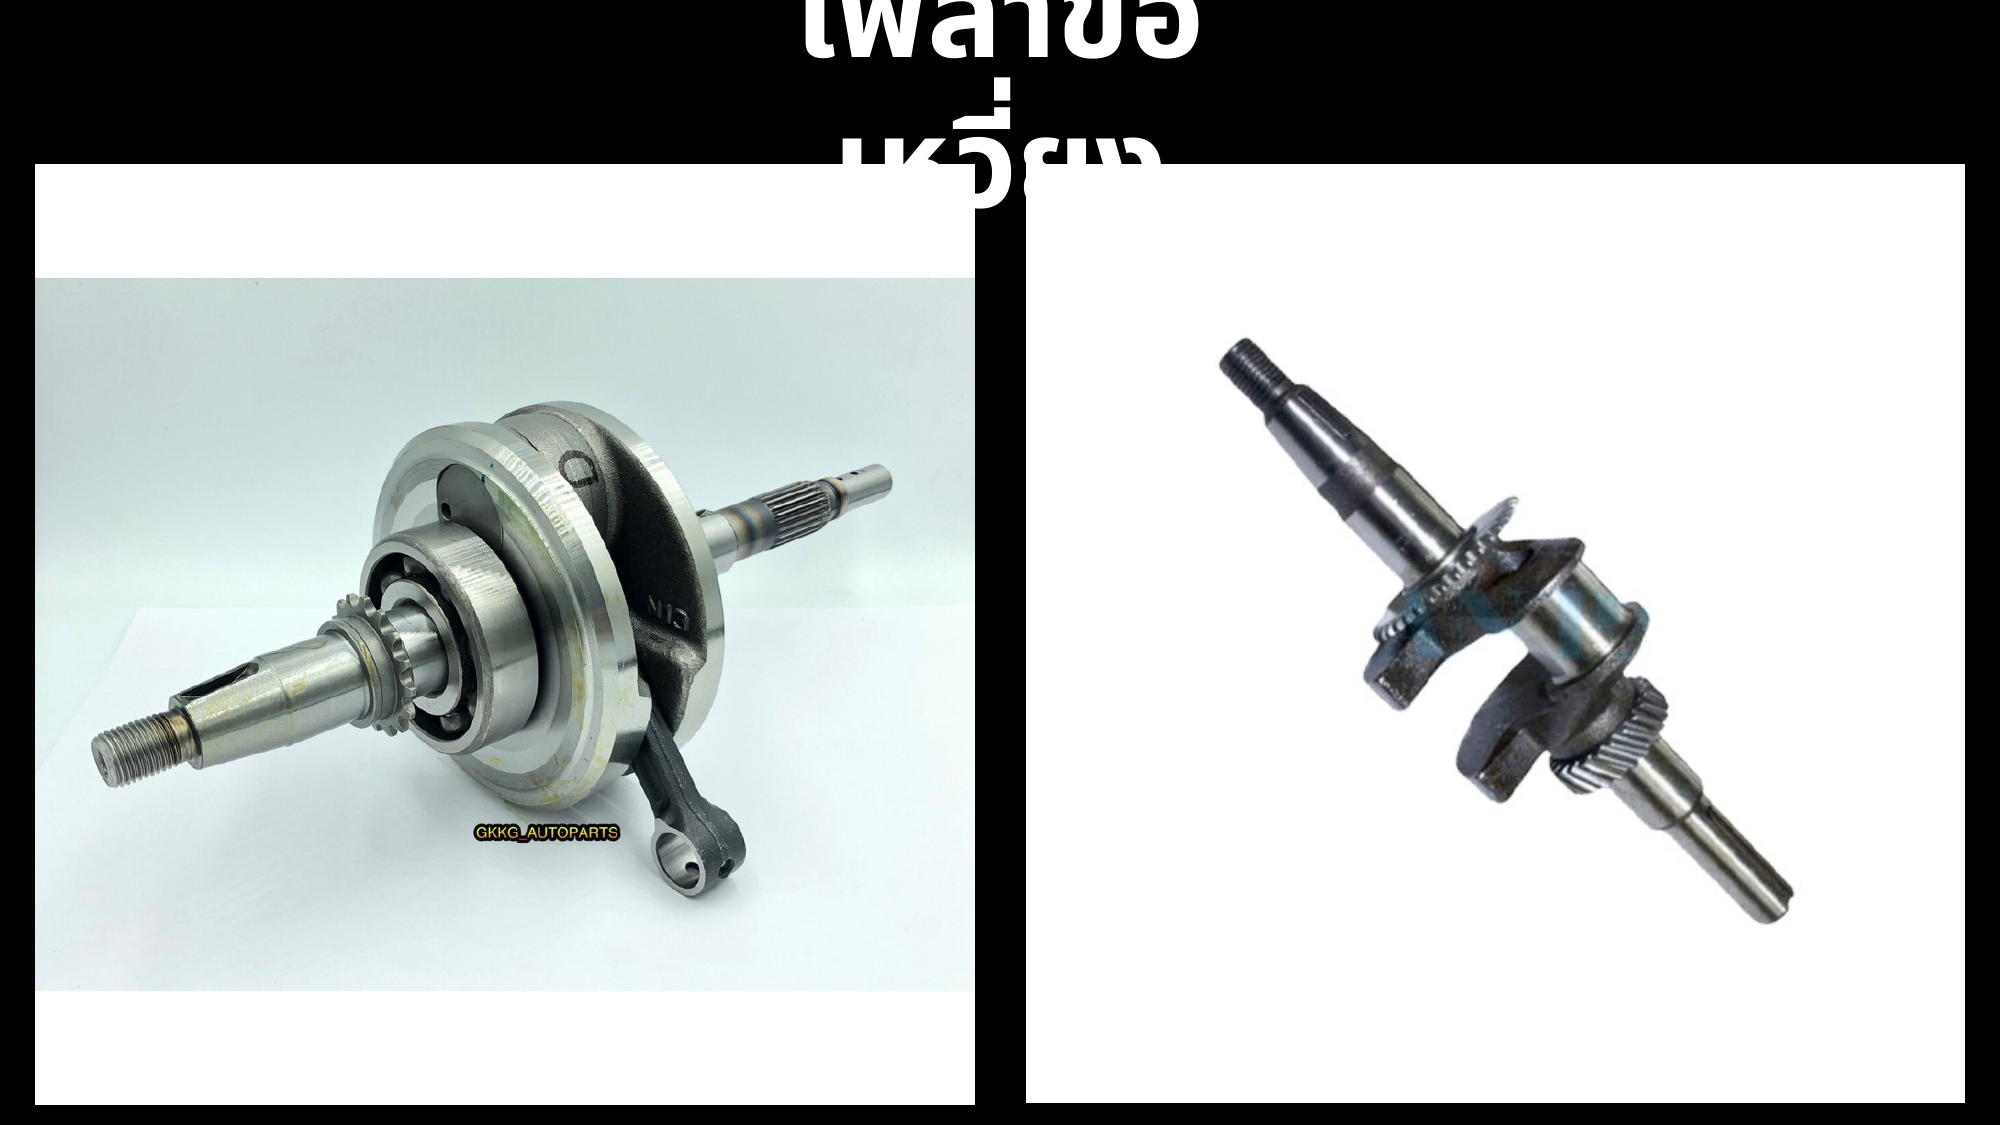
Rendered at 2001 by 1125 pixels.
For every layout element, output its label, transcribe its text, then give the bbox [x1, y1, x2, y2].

picture [35, 164, 975, 1105]
picture [1026, 164, 1965, 1103]
text_box เพลาข้อเหวี่ยง [701, 0, 1299, 166]
